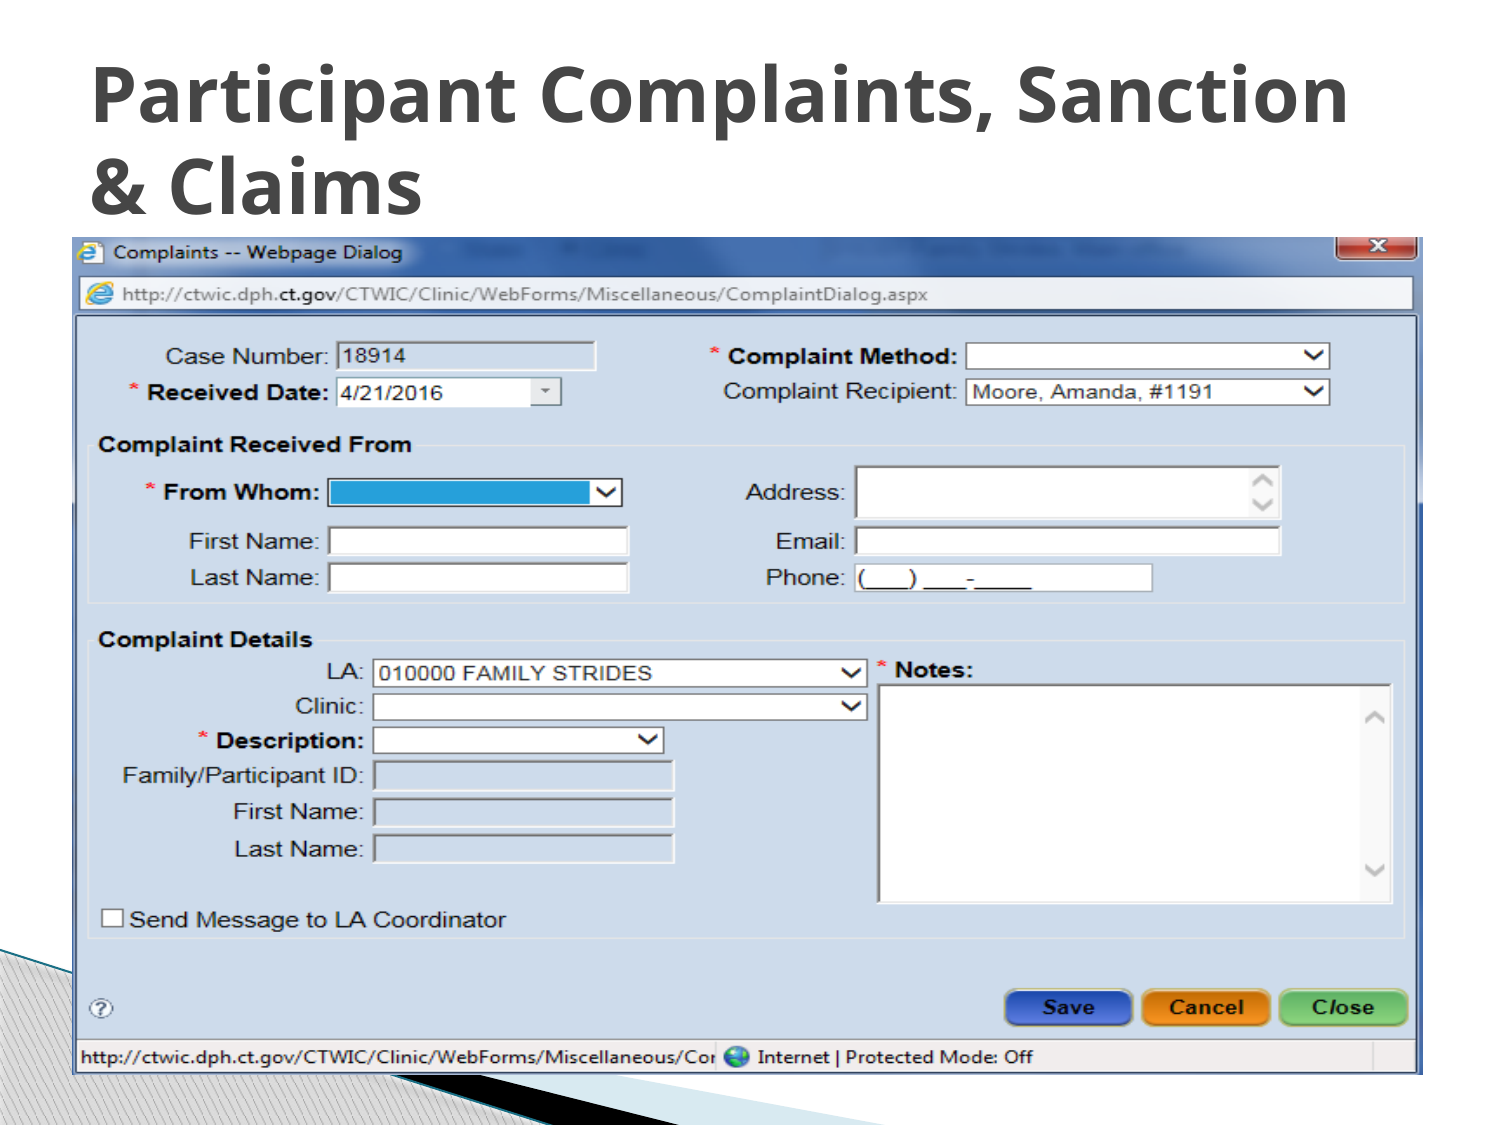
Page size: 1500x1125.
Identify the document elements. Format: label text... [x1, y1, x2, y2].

title Participant Complaints, Sanction & Claims [75, 37, 1425, 238]
picture [71, 237, 1423, 1075]
